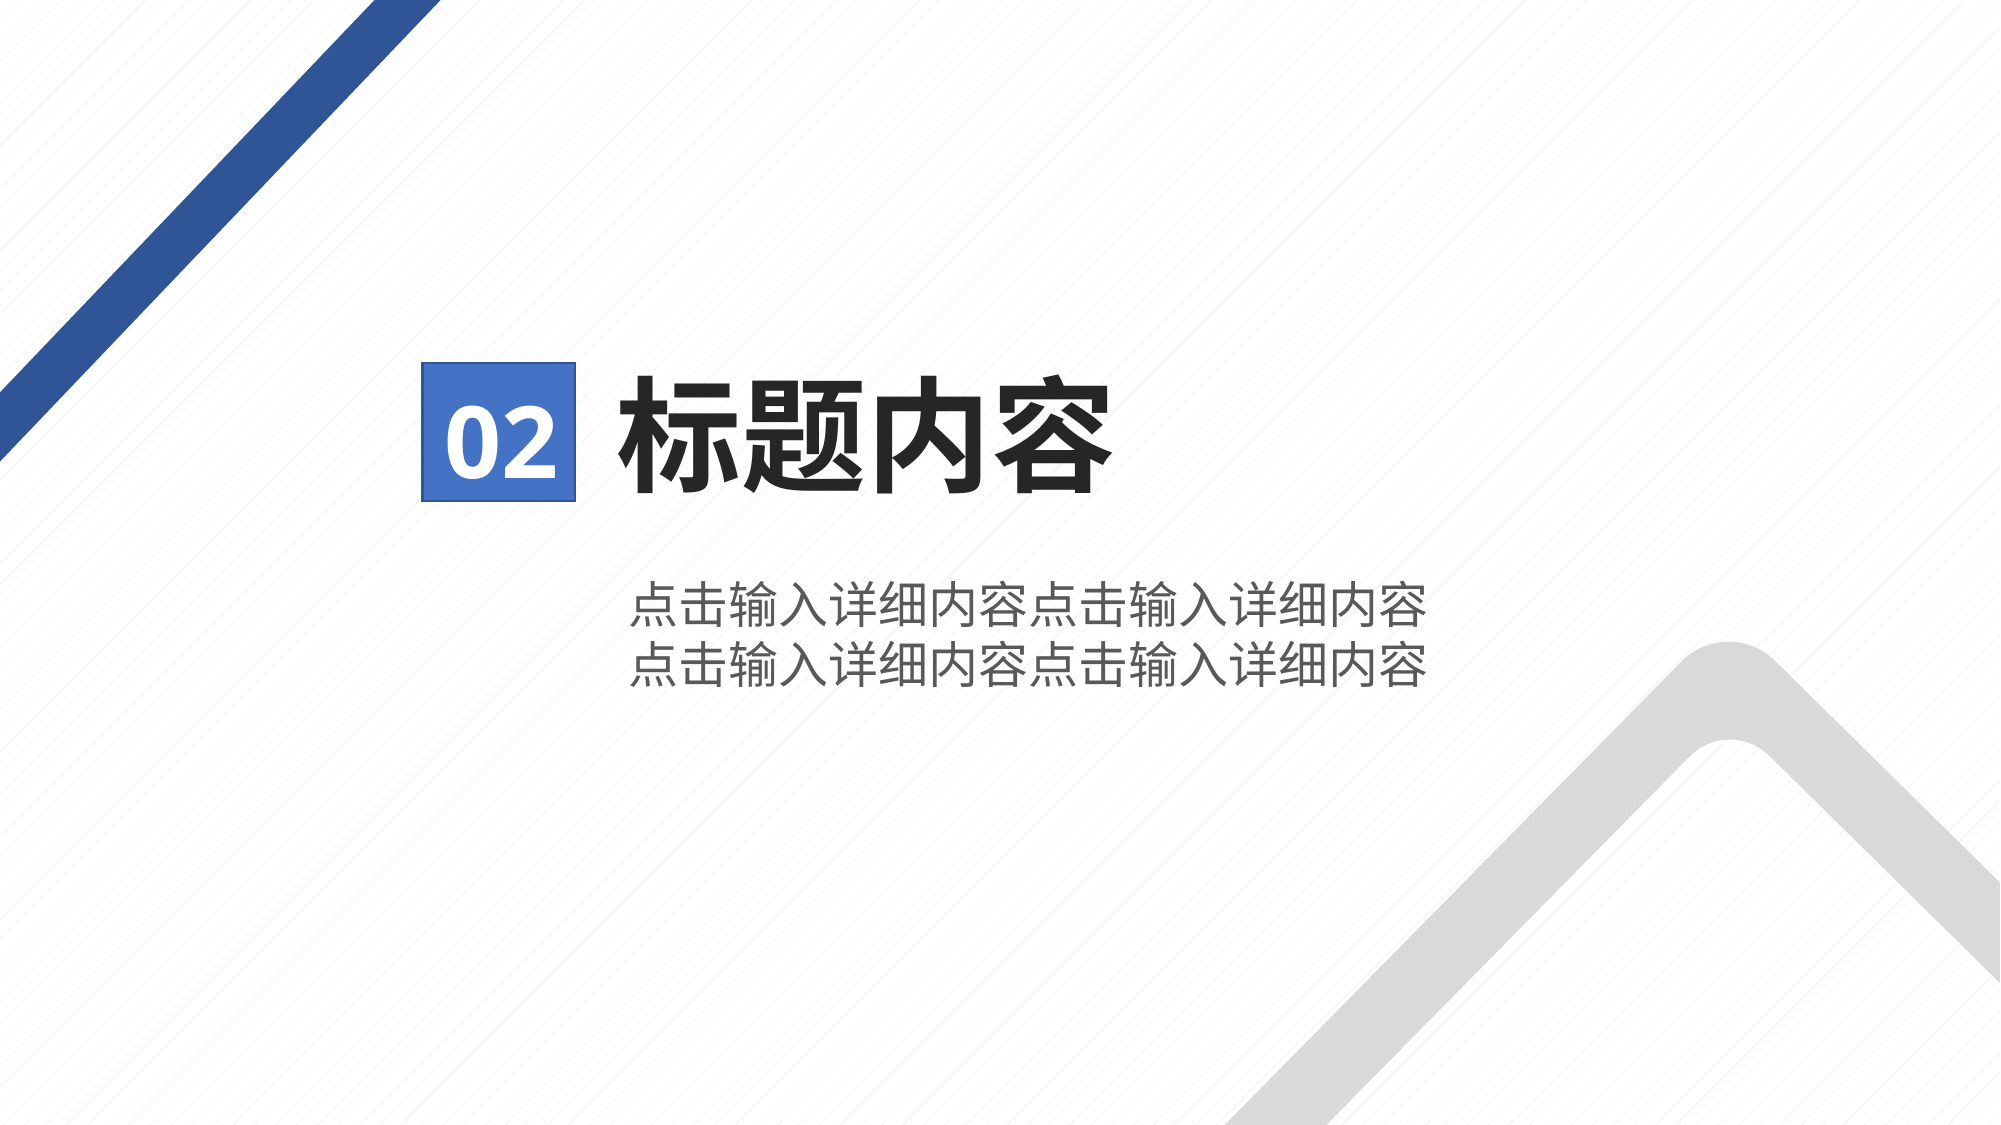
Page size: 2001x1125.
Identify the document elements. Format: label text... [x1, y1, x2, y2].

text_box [422, 348, 1159, 516]
text_box 点击输入详细内容点击输入详细内容点击输入详细内容点击输入详细内容 [614, 566, 1476, 702]
text_box [0, 0, 443, 464]
text_box [1223, 640, 2000, 1125]
